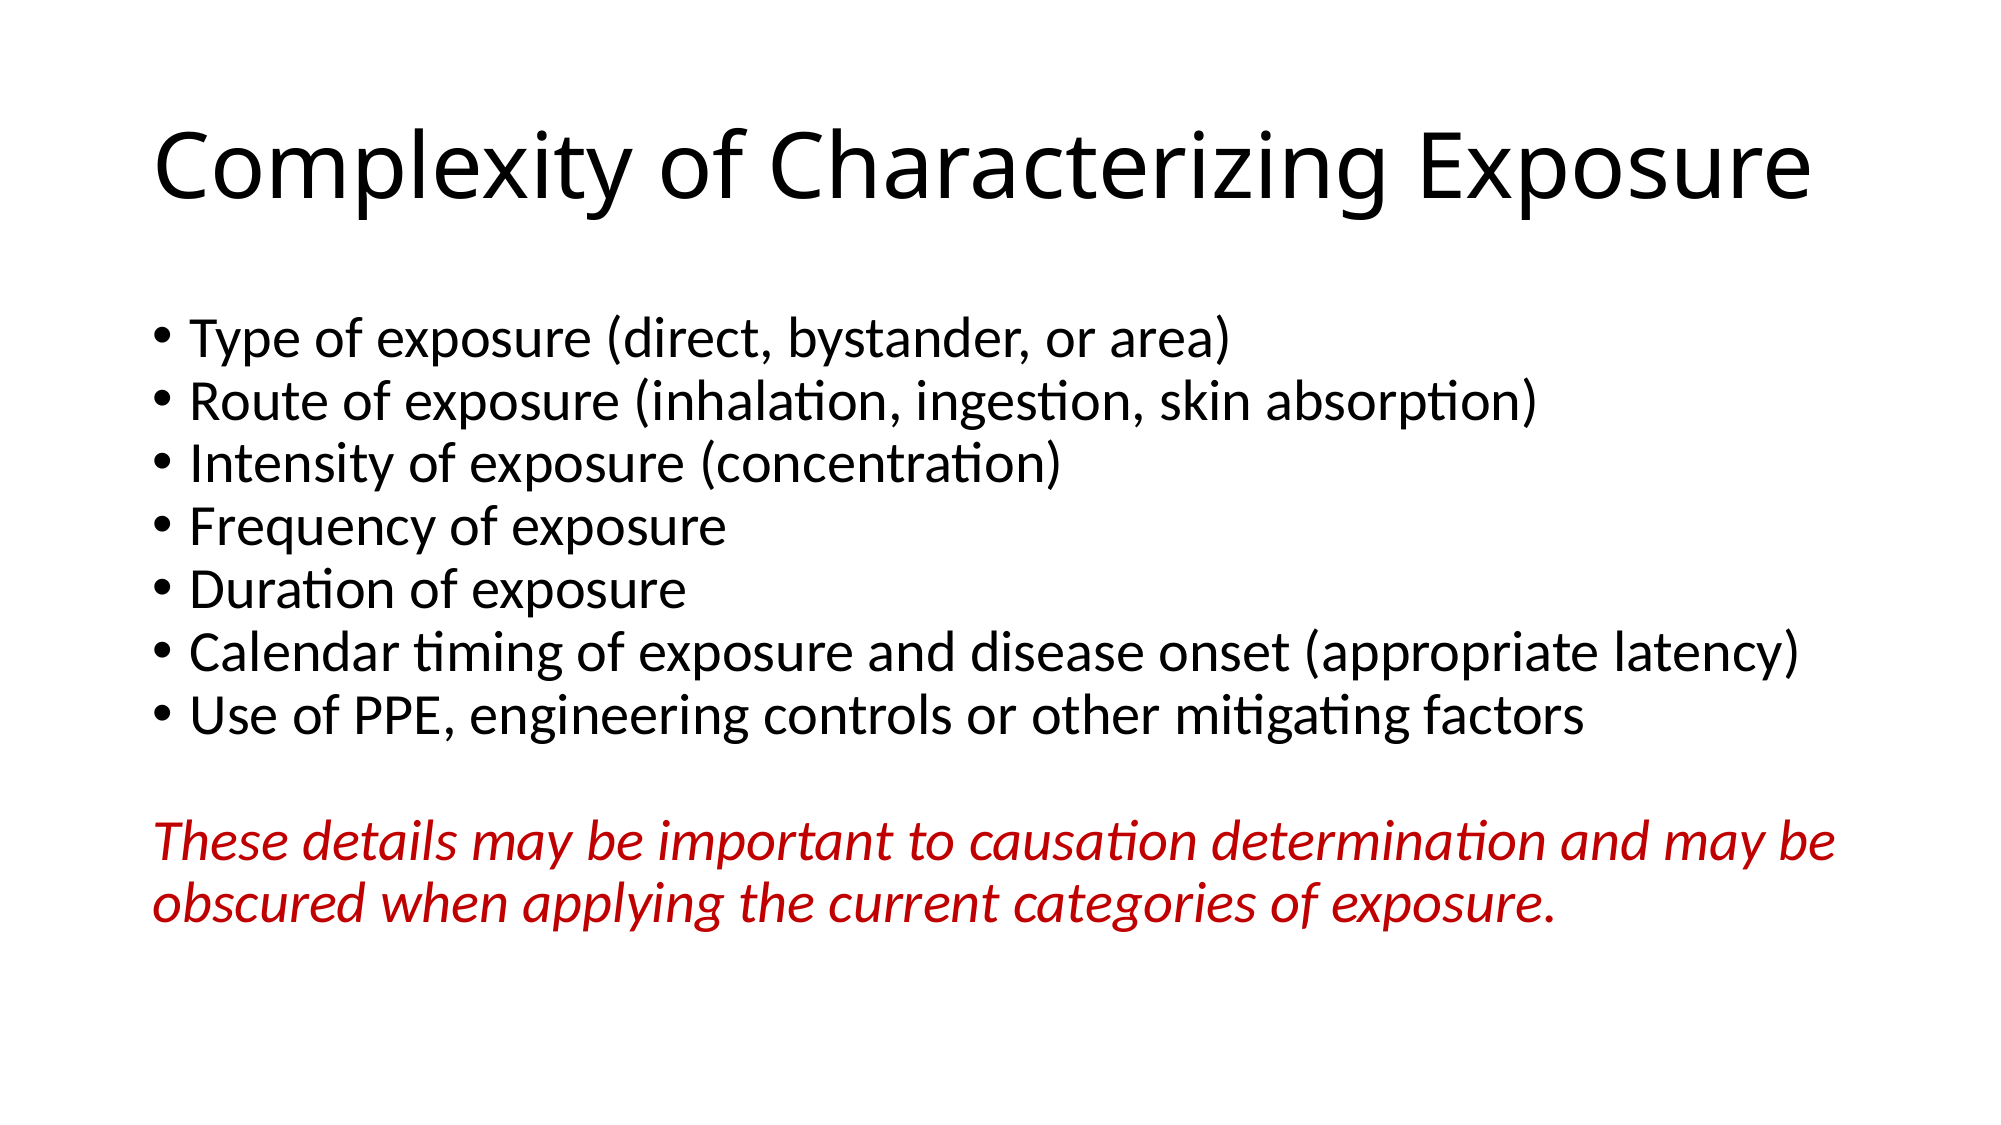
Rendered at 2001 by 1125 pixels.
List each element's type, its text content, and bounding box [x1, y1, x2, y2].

list Type of exposure (direct, bystander, or area) Route of exposure (inhalation, ingestion, skin absorption) Intensity of exposure (concentration) Frequency of exposure Duration of exposure Calendar timing of exposure and disease onset (appropriate latency) Use of PPE, engineering controls or other mitigating factors These details may be important to causation determination and may be obscured when applying the current categories of exposure. [137, 299, 1863, 1014]
title Complexity of Characterizing Exposure [137, 59, 1863, 278]
